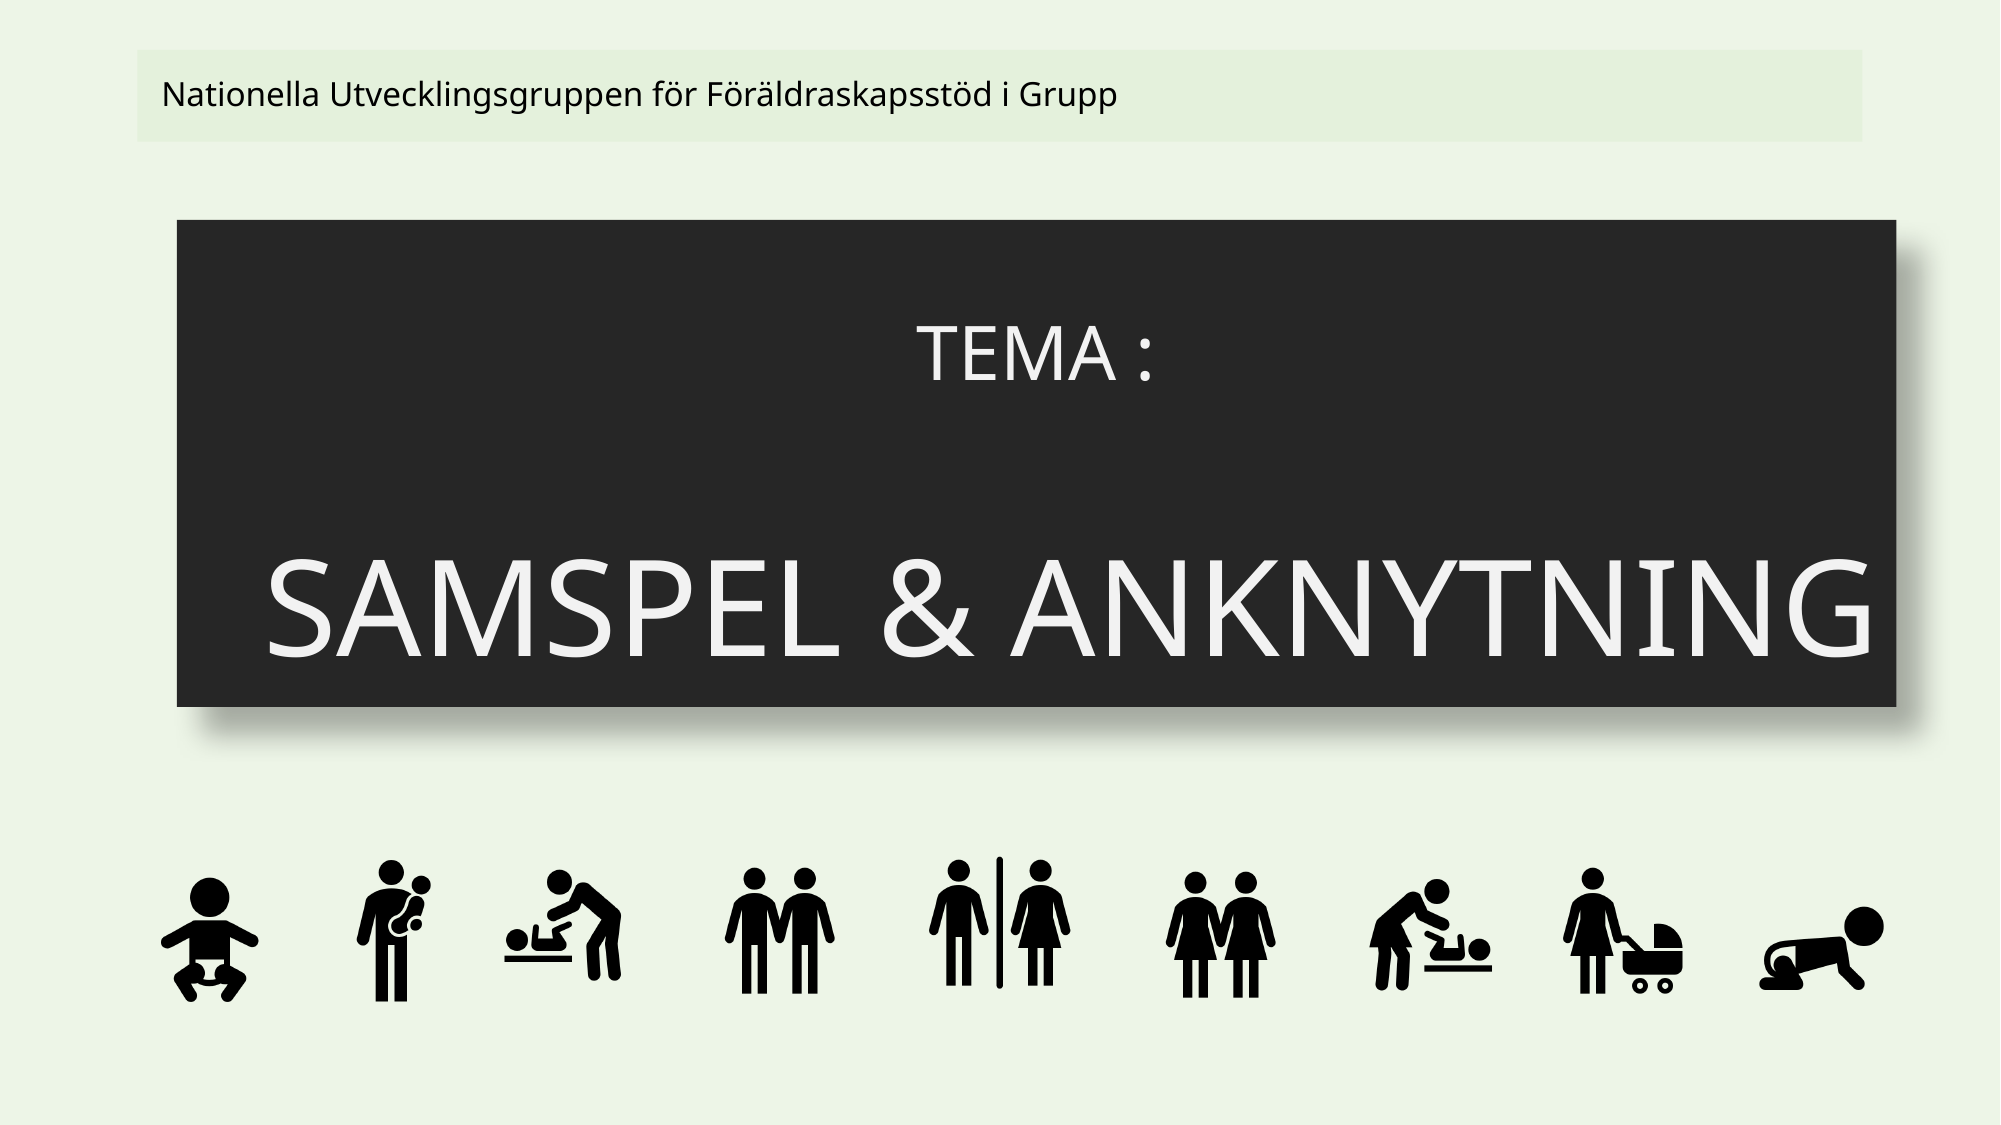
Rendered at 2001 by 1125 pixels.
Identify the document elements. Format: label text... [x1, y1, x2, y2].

title Nationella Utvecklingsgruppen för Föräldraskapsstöd i Grupp [137, 49, 1863, 142]
picture [1745, 872, 1896, 1023]
picture [134, 865, 285, 1016]
picture [1145, 859, 1296, 1010]
picture [1547, 855, 1698, 1006]
list TEMA : SAMSPEL & ANKNYTNING [176, 219, 1897, 708]
picture [704, 855, 855, 1006]
picture [317, 855, 469, 1006]
picture [1358, 859, 1509, 1010]
picture [924, 847, 1075, 998]
picture [487, 850, 638, 1001]
